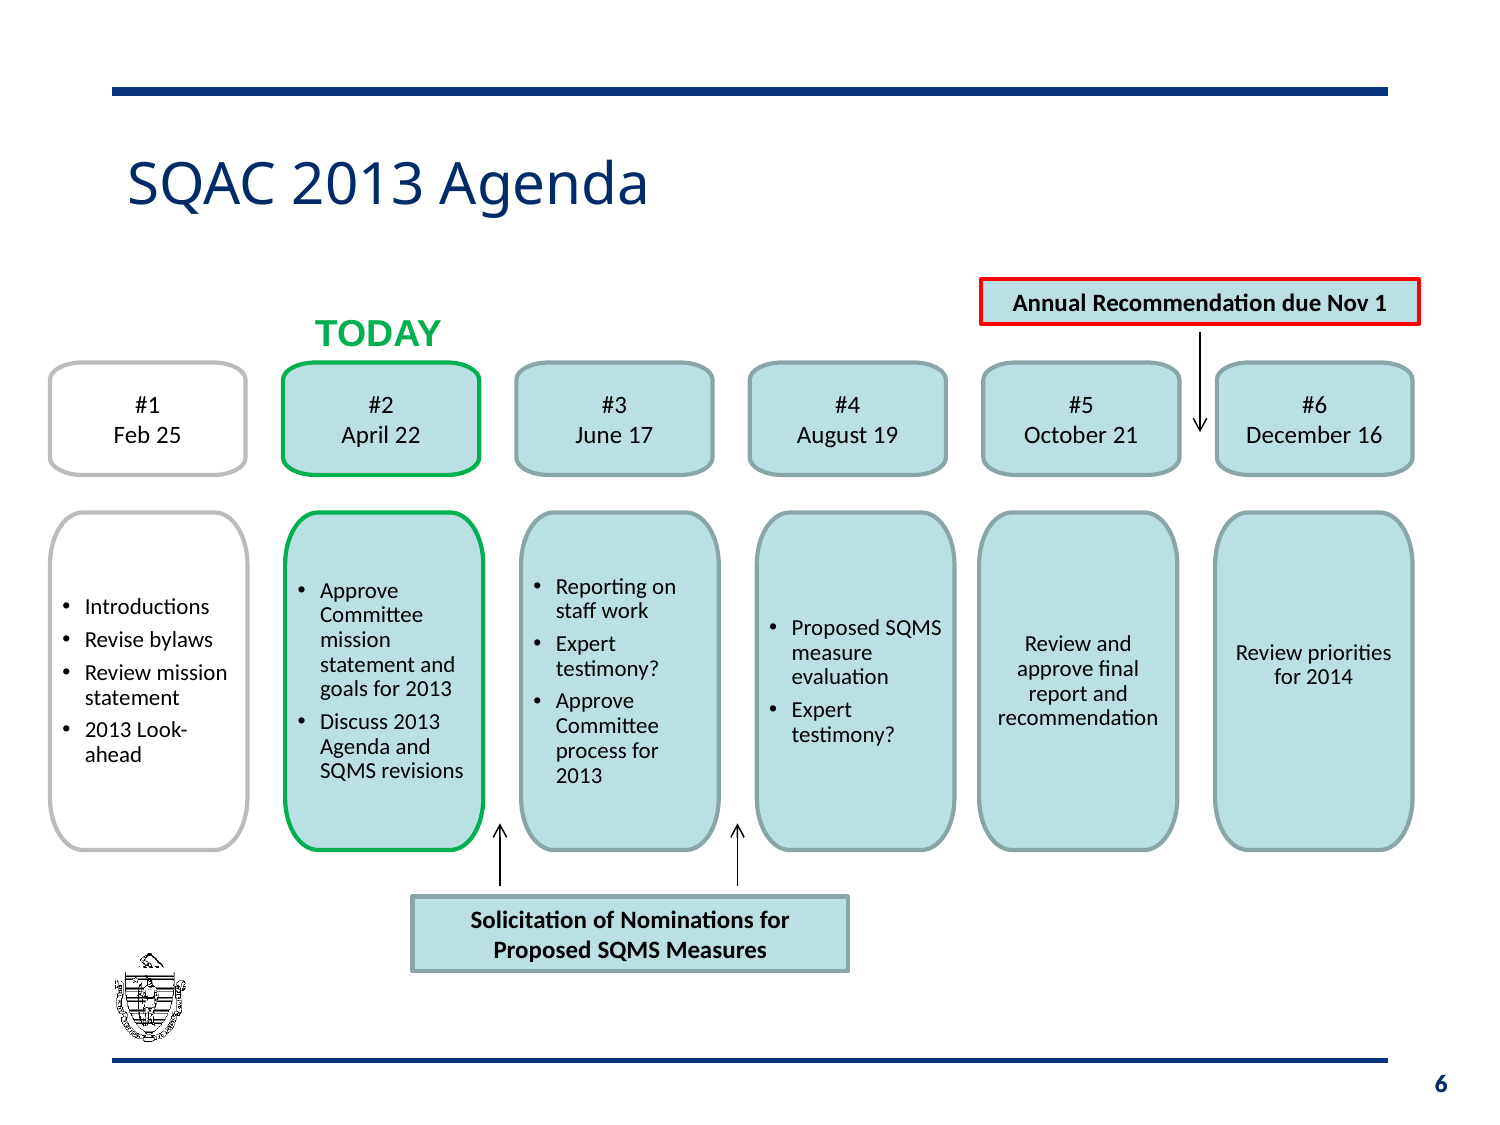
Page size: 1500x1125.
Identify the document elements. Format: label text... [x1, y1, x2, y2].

picture [112, 949, 188, 1043]
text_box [49, 362, 1413, 476]
picture [112, 1058, 1388, 1063]
picture [112, 87, 1388, 96]
text_box Annual Recommendation due Nov 1 [979, 277, 1421, 326]
text_box Solicitation of Nominations for Proposed SQMS Measures [410, 894, 850, 973]
text_box TODAY [300, 301, 458, 360]
title SQAC 2013 Agenda [112, 99, 1388, 263]
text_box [49, 512, 1413, 851]
